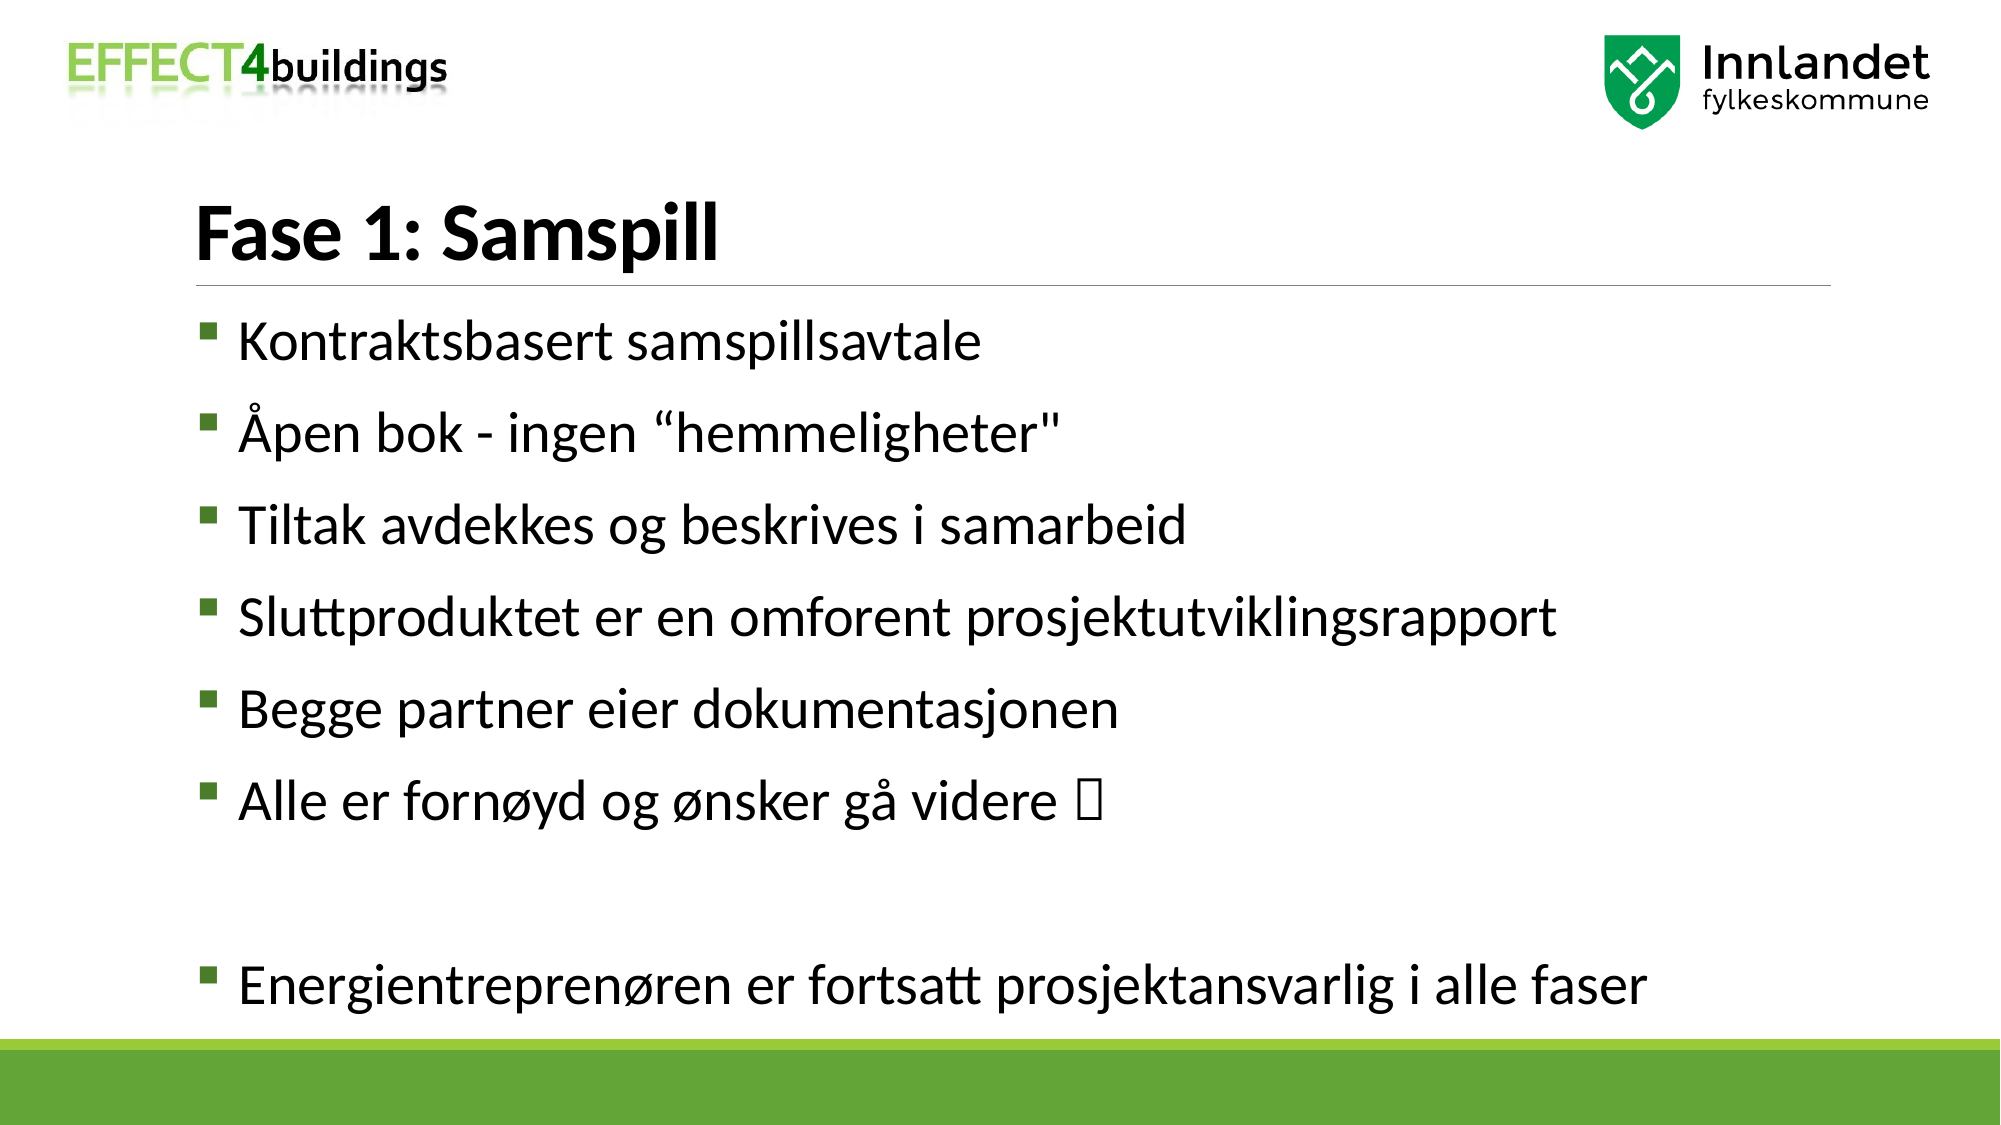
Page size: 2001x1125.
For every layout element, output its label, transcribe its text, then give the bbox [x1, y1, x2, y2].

title Fase 1: Samspill [180, 47, 1830, 285]
picture [0, 21, 515, 129]
picture [1604, 34, 1931, 131]
list Kontraktsbasert samspillsavtale Åpen bok - ingen “hemmeligheter" Tiltak avdekkes og beskrives i samarbeid Sluttproduktet er en omforent prosjektutviklingsrapport Begge partner eier dokumentasjonen Alle er fornøyd og ønsker gå videre  Energientreprenøren er fortsatt prosjektansvarlig i alle faser [180, 302, 1830, 1034]
